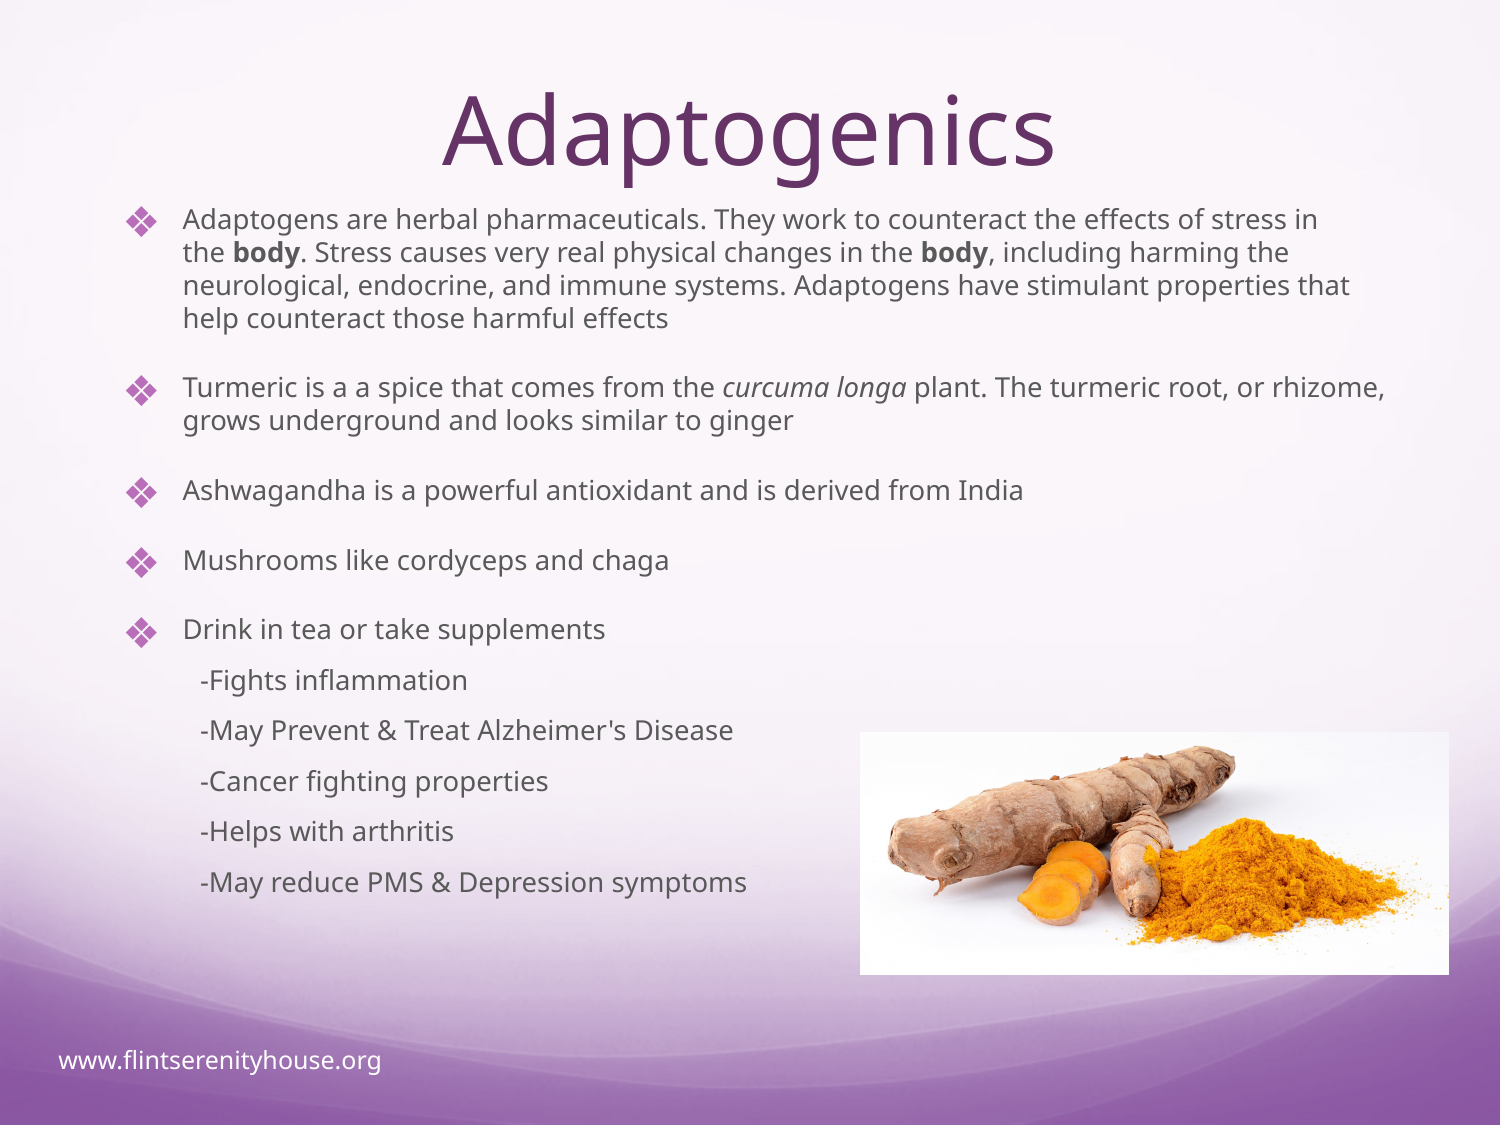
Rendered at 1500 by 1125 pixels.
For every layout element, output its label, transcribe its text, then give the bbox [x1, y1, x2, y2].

footer www.flintserenityhouse.org [43, 1029, 838, 1090]
list Adaptogens are herbal pharmaceuticals. They work to counteract the effects of stress in the body. Stress causes very real physical changes in the body, including harming the neurological, endocrine, and immune systems. Adaptogens have stimulant properties that help counteract those harmful effects Turmeric is a a spice that comes from the curcuma longa plant. The turmeric root, or rhizome, grows underground and looks similar to ginger Ashwagandha is a powerful antioxidant and is derived from India Mushrooms like cordyceps and chaga Drink in tea or take supplements -Fights inflammation -May Prevent & Treat Alzheimer's Disease -Cancer fighting properties -Helps with arthritis -May reduce PMS & Depression symptoms [90, 194, 1410, 907]
title Adaptogenics [90, 0, 1410, 193]
picture [0, 0, 1500, 1125]
